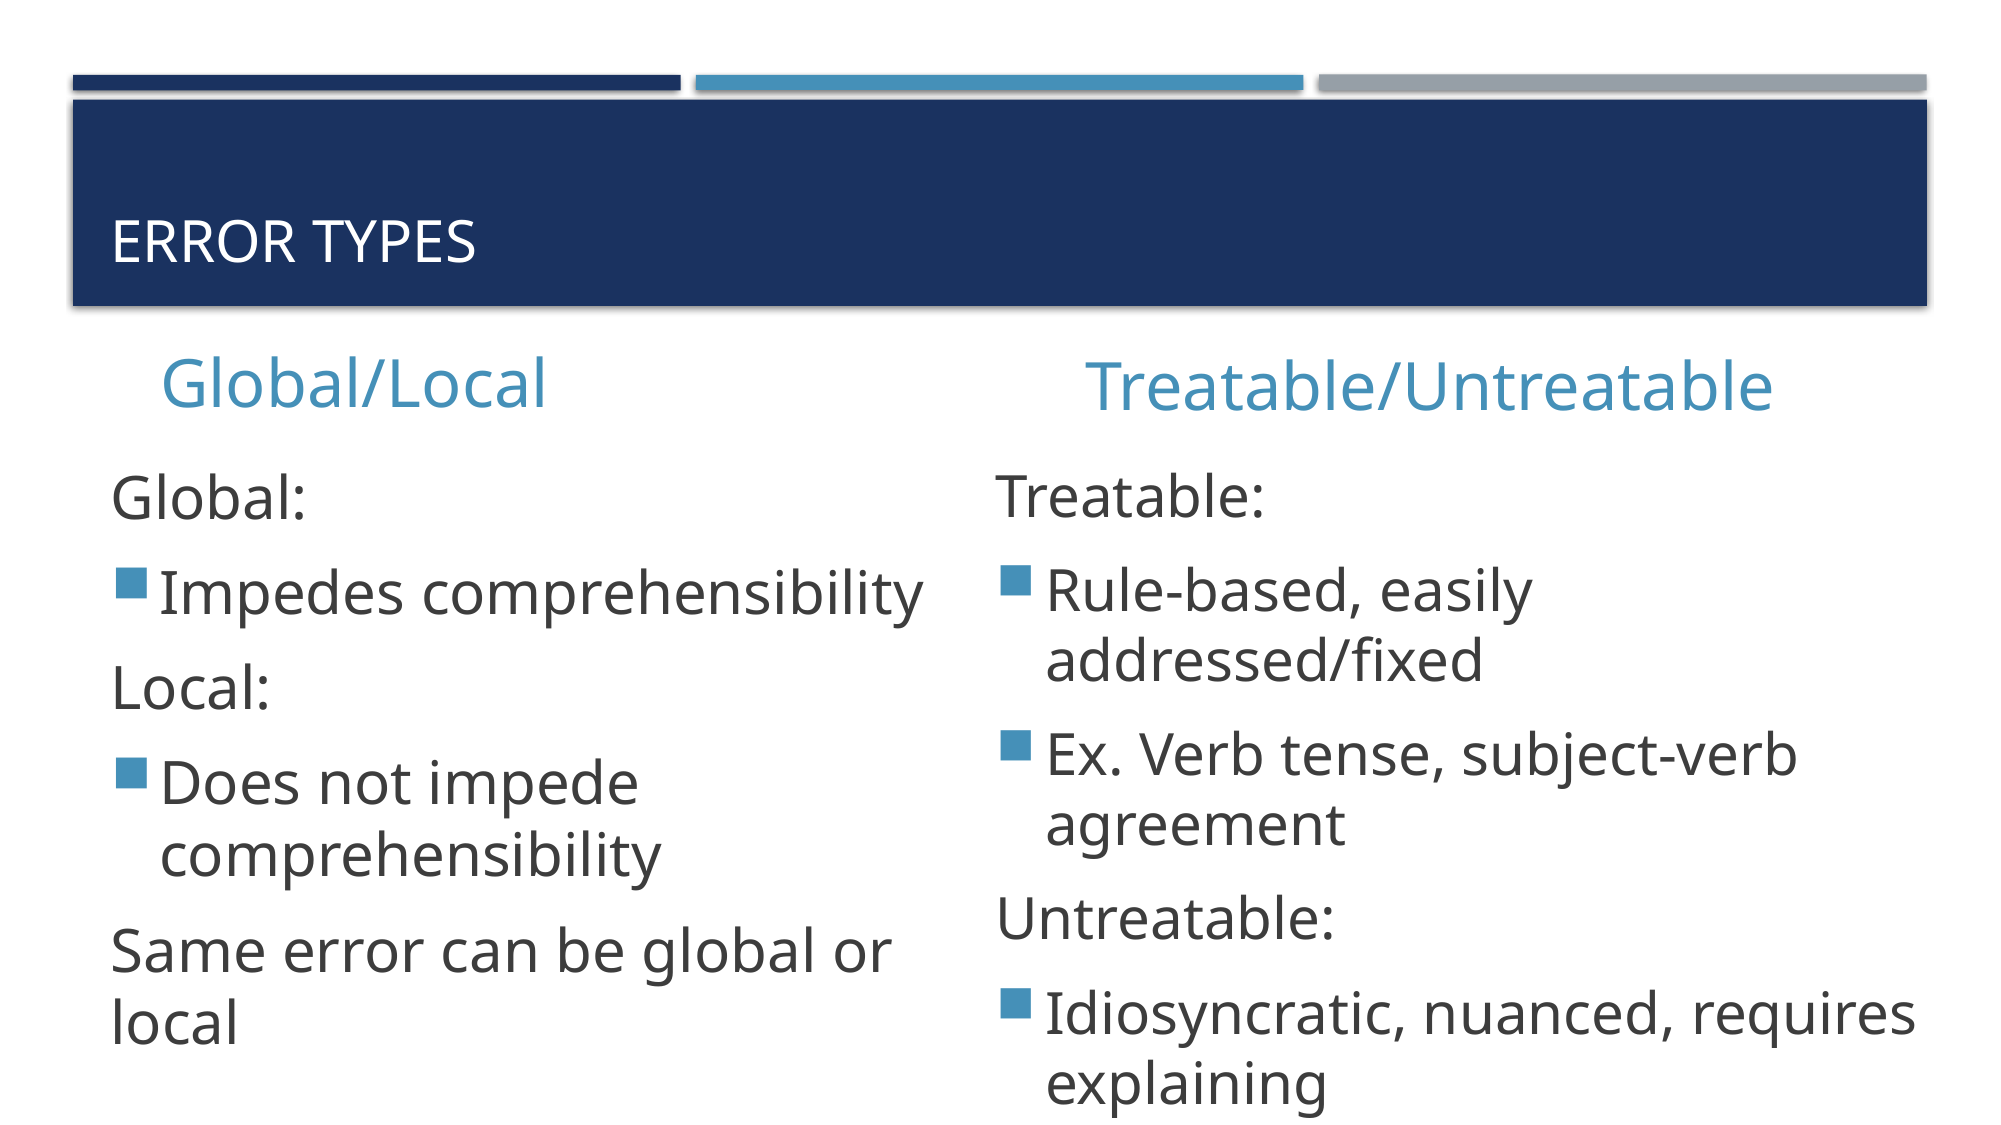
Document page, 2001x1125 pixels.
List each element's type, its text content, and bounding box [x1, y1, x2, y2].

title Error types [95, 119, 1905, 282]
list Treatable/Untreatable [1070, 340, 1905, 432]
list Global: Impedes comprehensibility Local: Does not impede comprehensibility Same error can be global or local [95, 451, 980, 1075]
list Global/Local [145, 340, 980, 429]
list Treatable: Rule-based, easily addressed/fixed Ex. Verb tense, subject-verb agreement Untreatable: Idiosyncratic, nuanced, requires explaining Ex. Word choice, sentence structure [980, 451, 2000, 1052]
